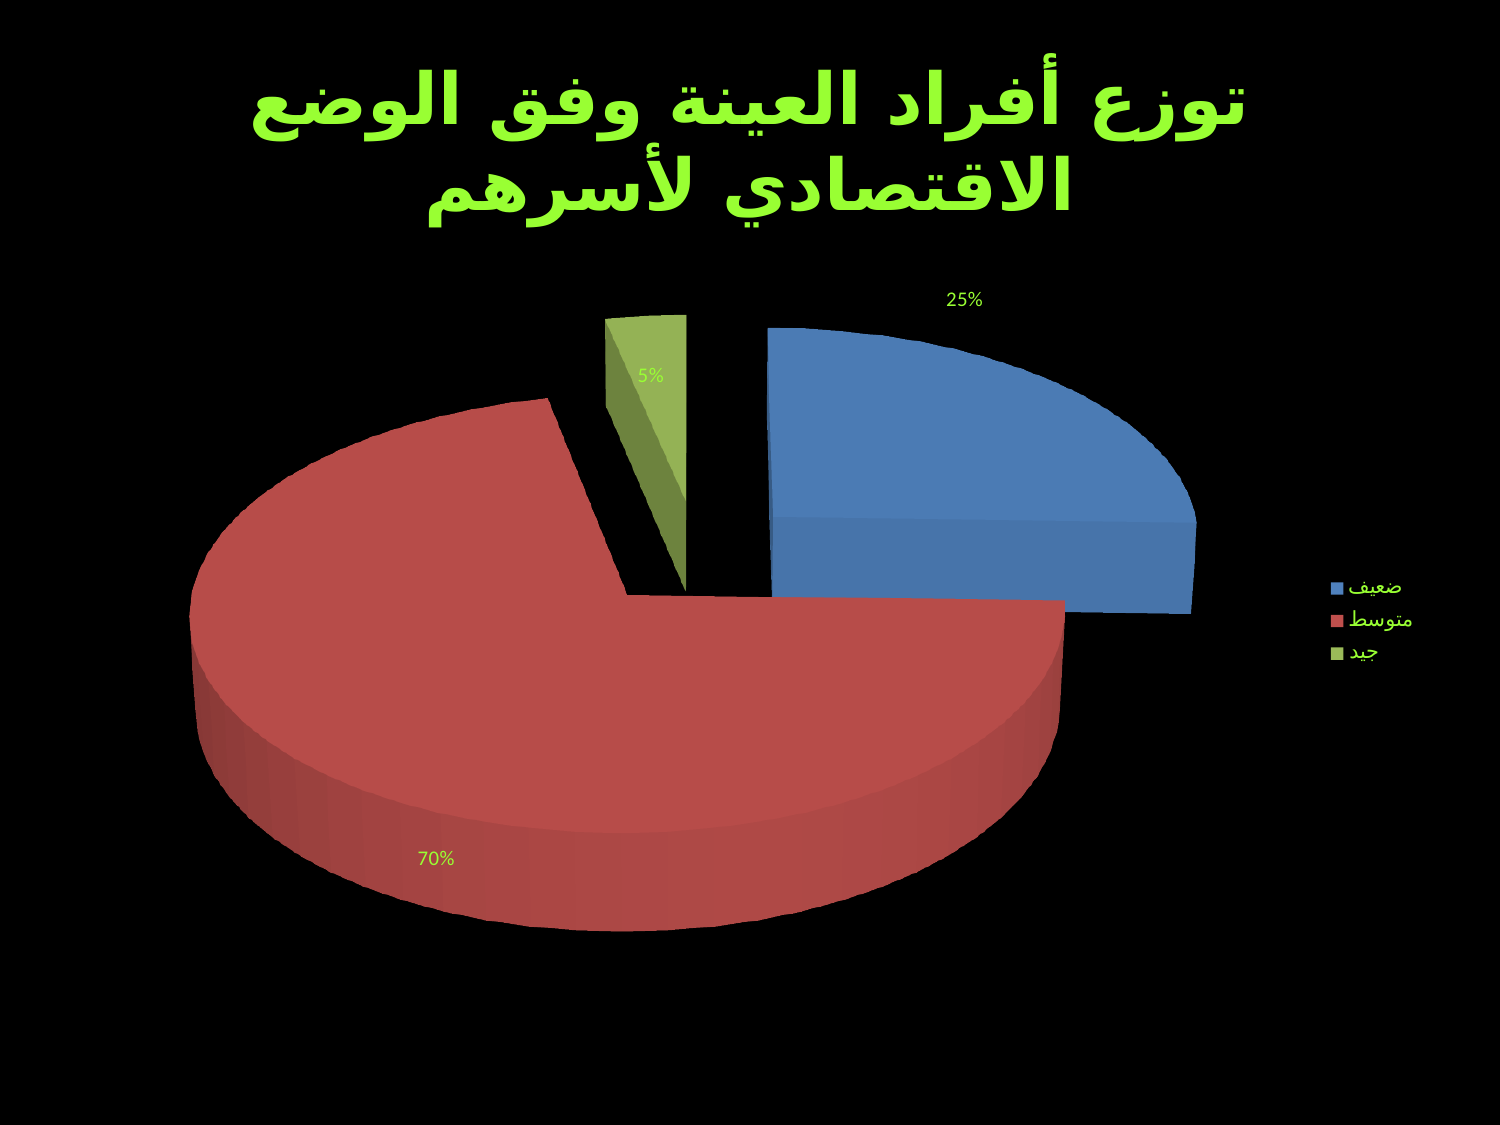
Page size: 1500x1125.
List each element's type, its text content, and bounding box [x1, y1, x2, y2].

title توزع أفراد العينة وفق الوضع الاقتصادي لأسرهم [75, 45, 1425, 233]
chart [70, 245, 1434, 997]
